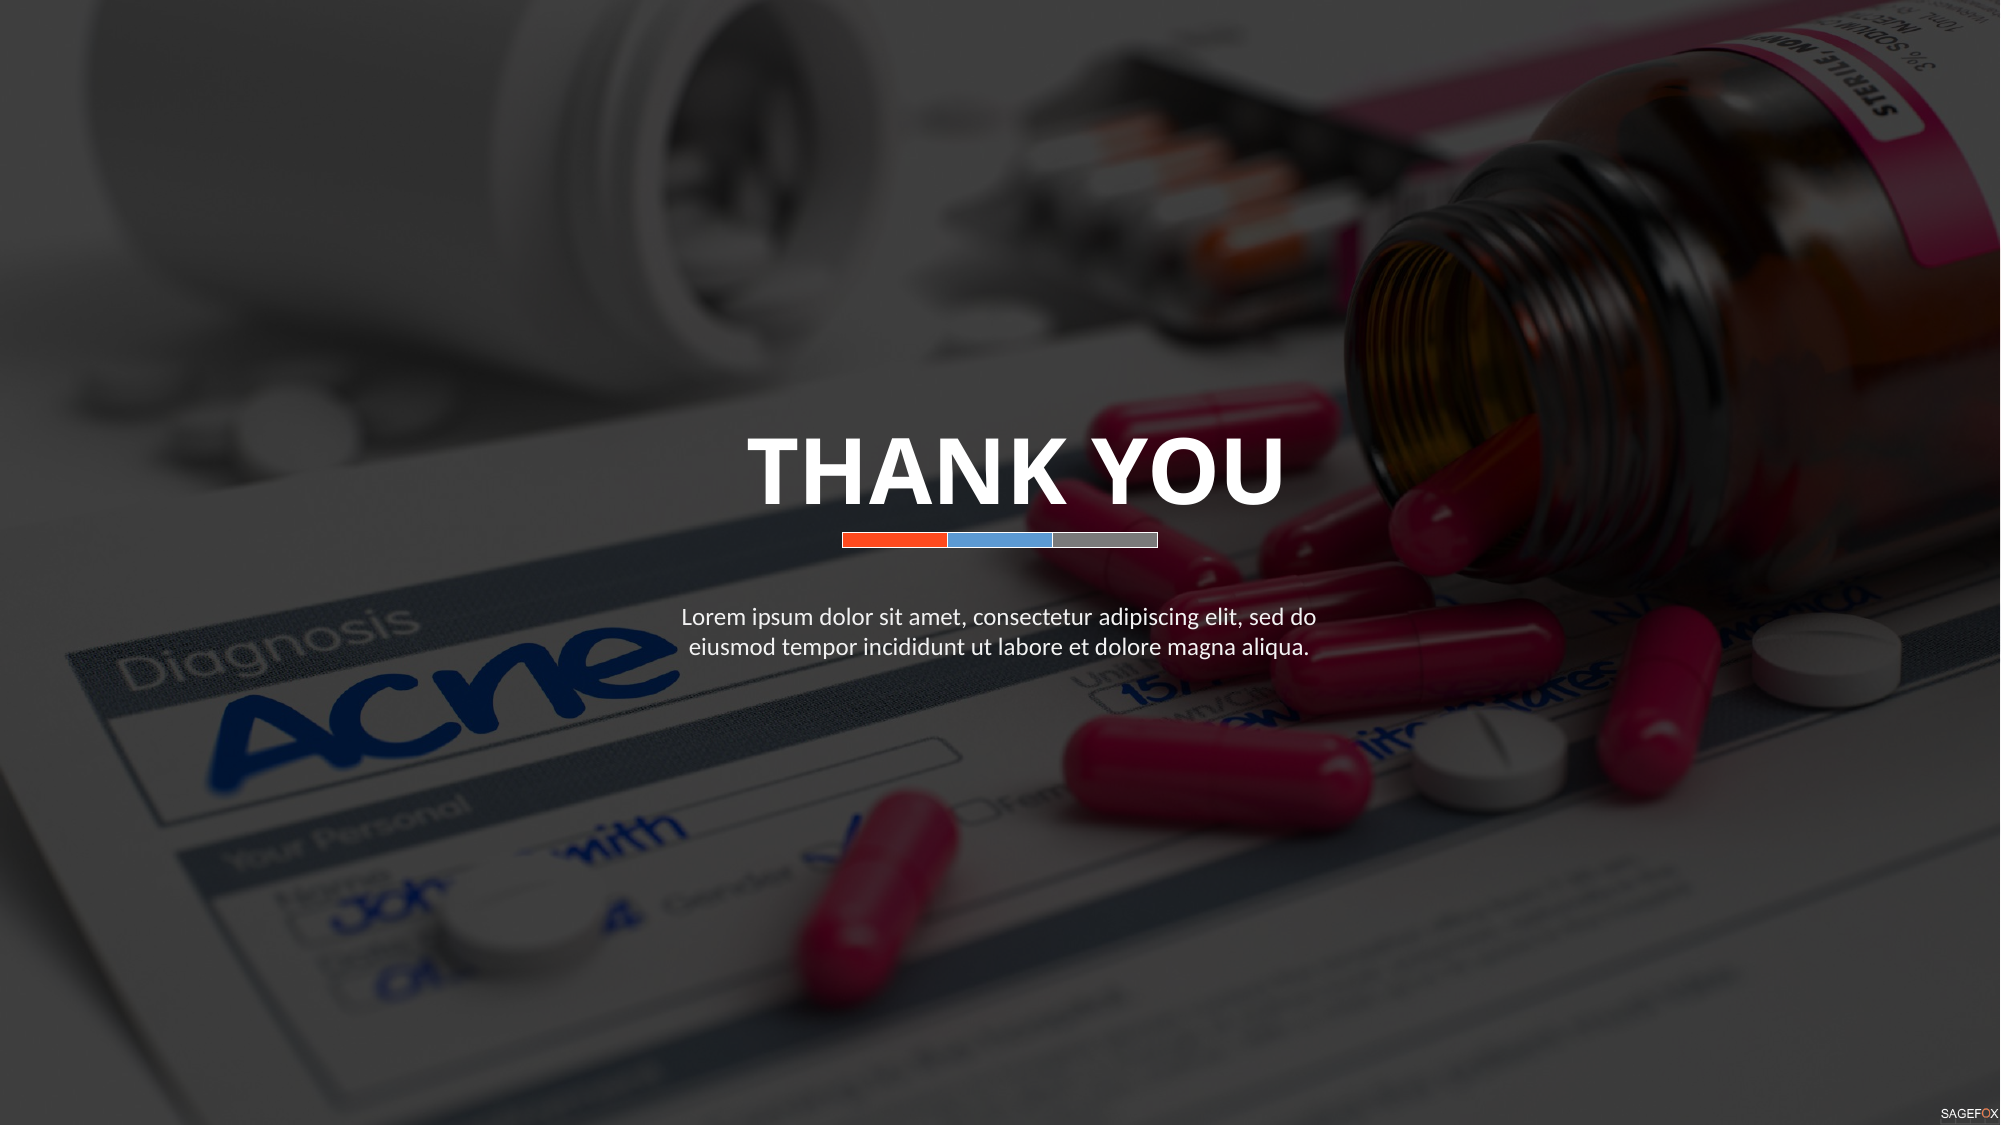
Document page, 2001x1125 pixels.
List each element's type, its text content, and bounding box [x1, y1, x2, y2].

text_box Lorem ipsum dolor sit amet, consectetur adipiscing elit, sed do eiusmod tempor incididunt ut labore et dolore magna aliqua. [660, 593, 1340, 668]
text_box THANK YOU [565, 405, 1470, 531]
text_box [842, 532, 1158, 548]
picture [0, 0, 2001, 1125]
